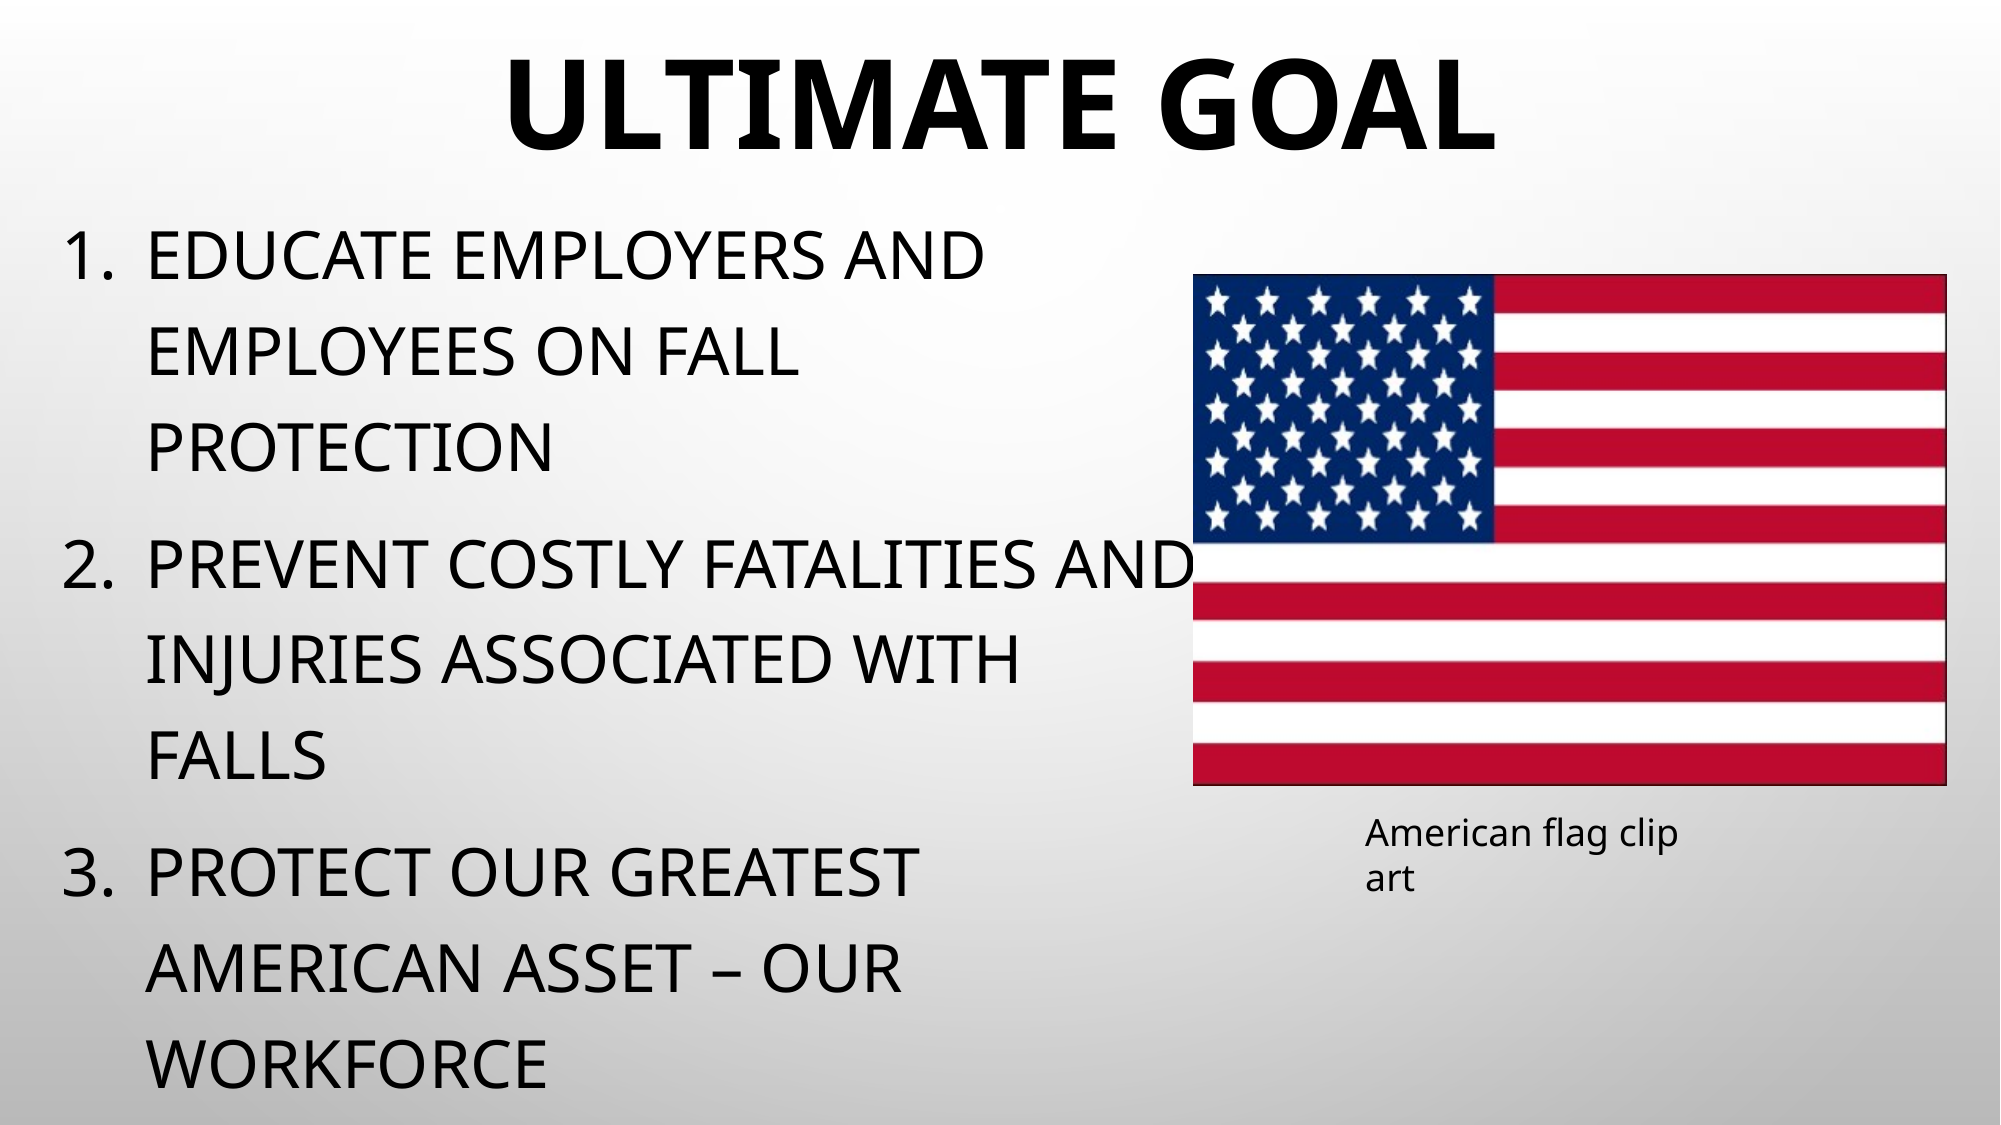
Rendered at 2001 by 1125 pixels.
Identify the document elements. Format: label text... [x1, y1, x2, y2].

title Ultimate goal [137, 0, 1863, 218]
list Educate employers and employees on fall protection Prevent costly fatalities and injuries associated with falls Protect our greatest American asset – OUR WORKFORCE [46, 189, 1218, 919]
picture [0, 0, 2000, 1125]
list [1192, 274, 1947, 786]
footer American flag clip art [1350, 811, 1728, 896]
